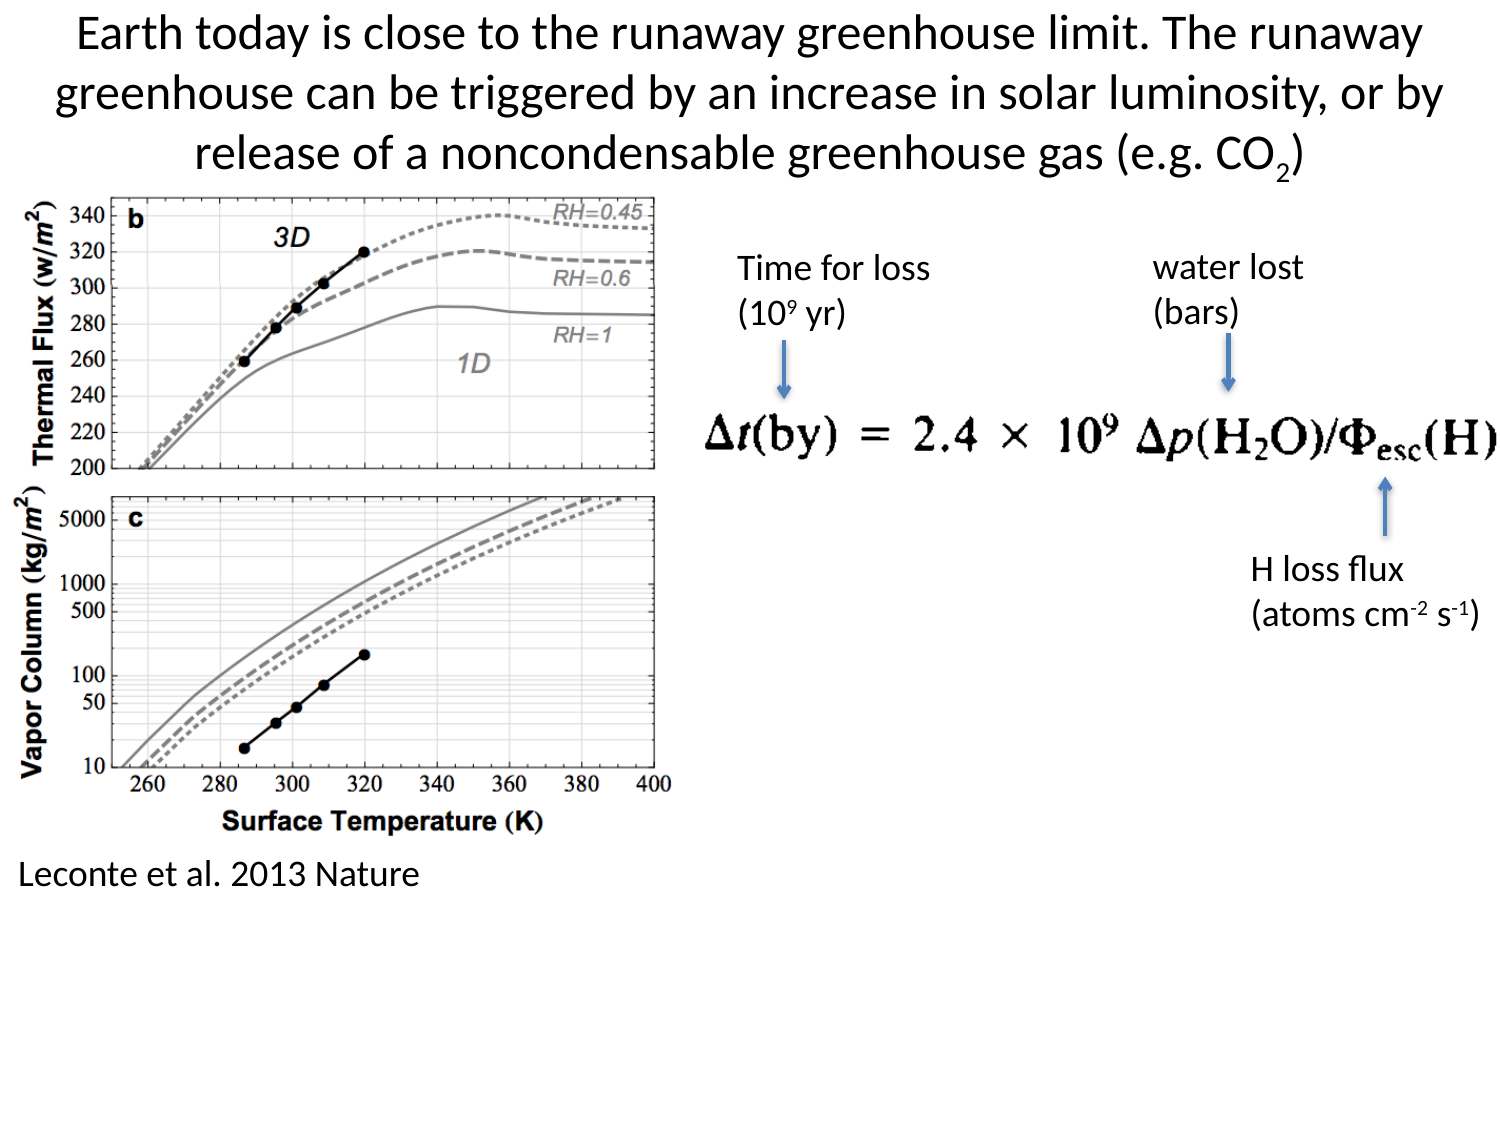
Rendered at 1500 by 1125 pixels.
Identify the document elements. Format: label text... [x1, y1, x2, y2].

text_box water lost (bars) [1137, 234, 1320, 340]
text_box Time for loss (109 yr) [722, 235, 946, 341]
text_box H loss flux (atoms cm-2 s-1) [1235, 536, 1496, 641]
picture [0, 187, 1500, 842]
title Earth today is close to the runaway greenhouse limit. The runaway greenhouse can be triggered by an increase in solar luminosity, or by release of a noncondensable greenhouse gas (e.g. CO2) [0, 0, 1500, 188]
text_box Leconte et al. 2013 Nature [3, 850, 436, 902]
